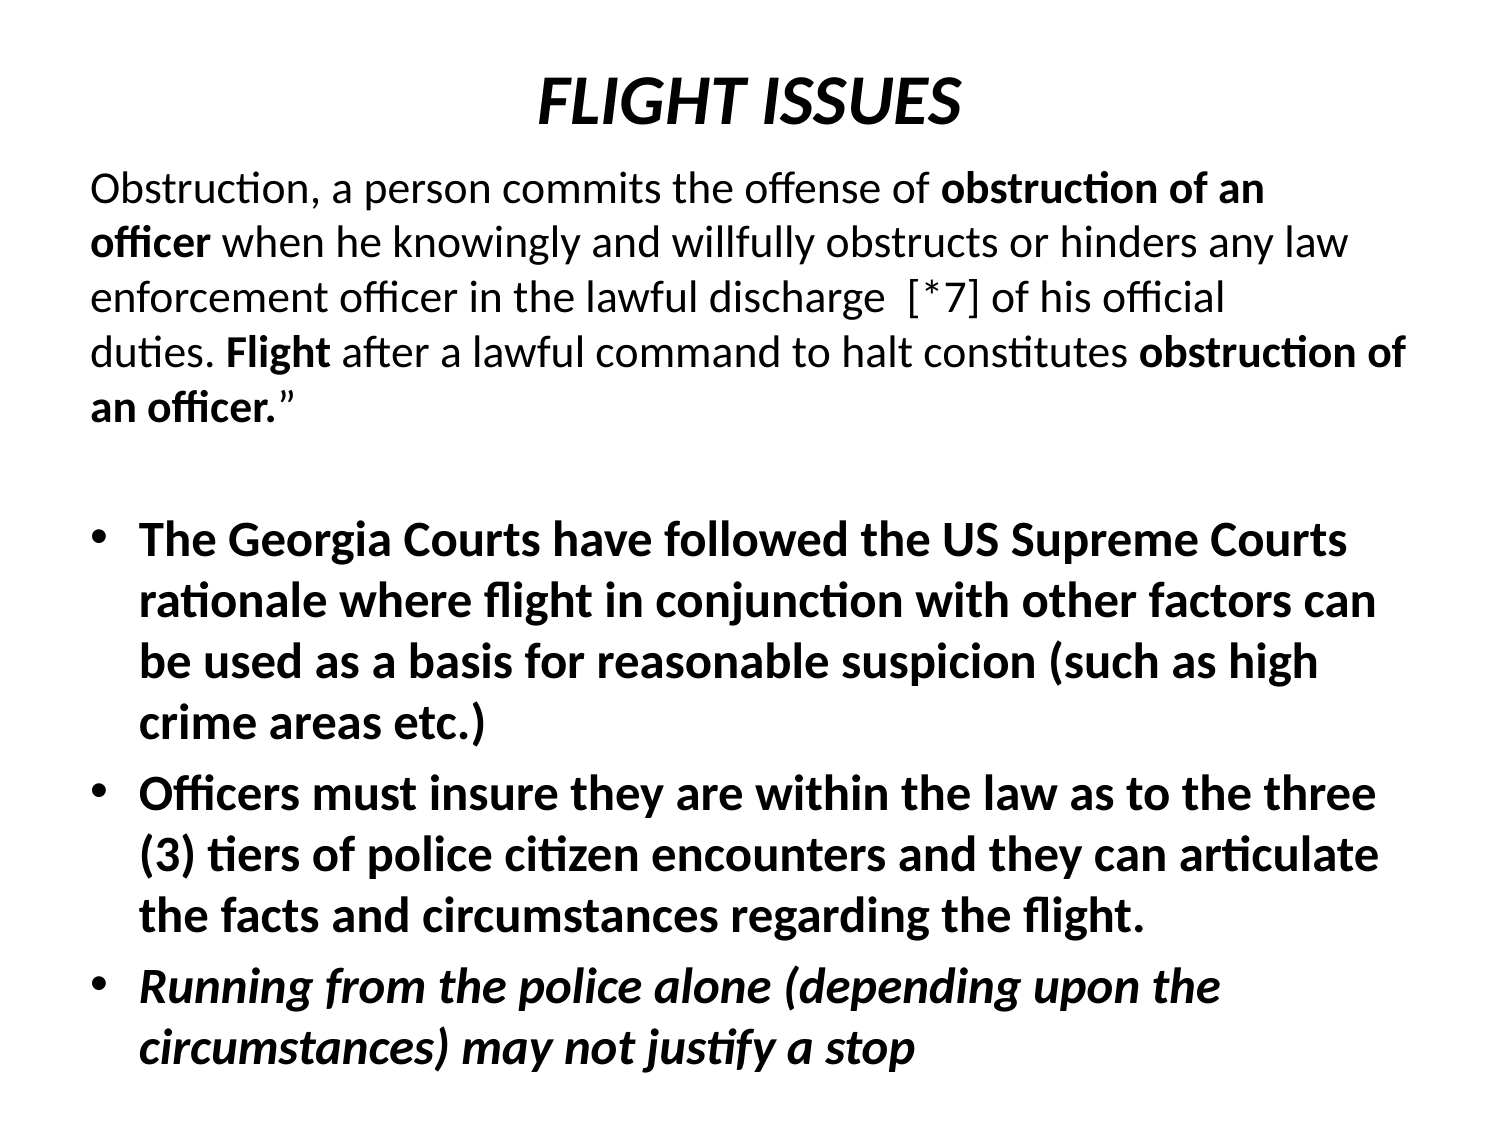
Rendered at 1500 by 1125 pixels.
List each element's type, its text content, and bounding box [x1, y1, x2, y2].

title FLIGHT ISSUES [75, 45, 1425, 149]
list Obstruction, a person commits the offense of obstruction of an officer when he knowingly and willfully obstructs or hinders any law enforcement officer in the lawful discharge [*7] of his official duties. Flight after a lawful command to halt constitutes obstruction of an officer.” The Georgia Courts have followed the US Supreme Courts rationale where flight in conjunction with other factors can be used as a basis for reasonable suspicion (such as high crime areas etc.) Officers must insure they are within the law as to the three (3) tiers of police citizen encounters and they can articulate the facts and circumstances regarding the flight. Running from the police alone (depending upon the circumstances) may not justify a stop [75, 149, 1425, 1088]
